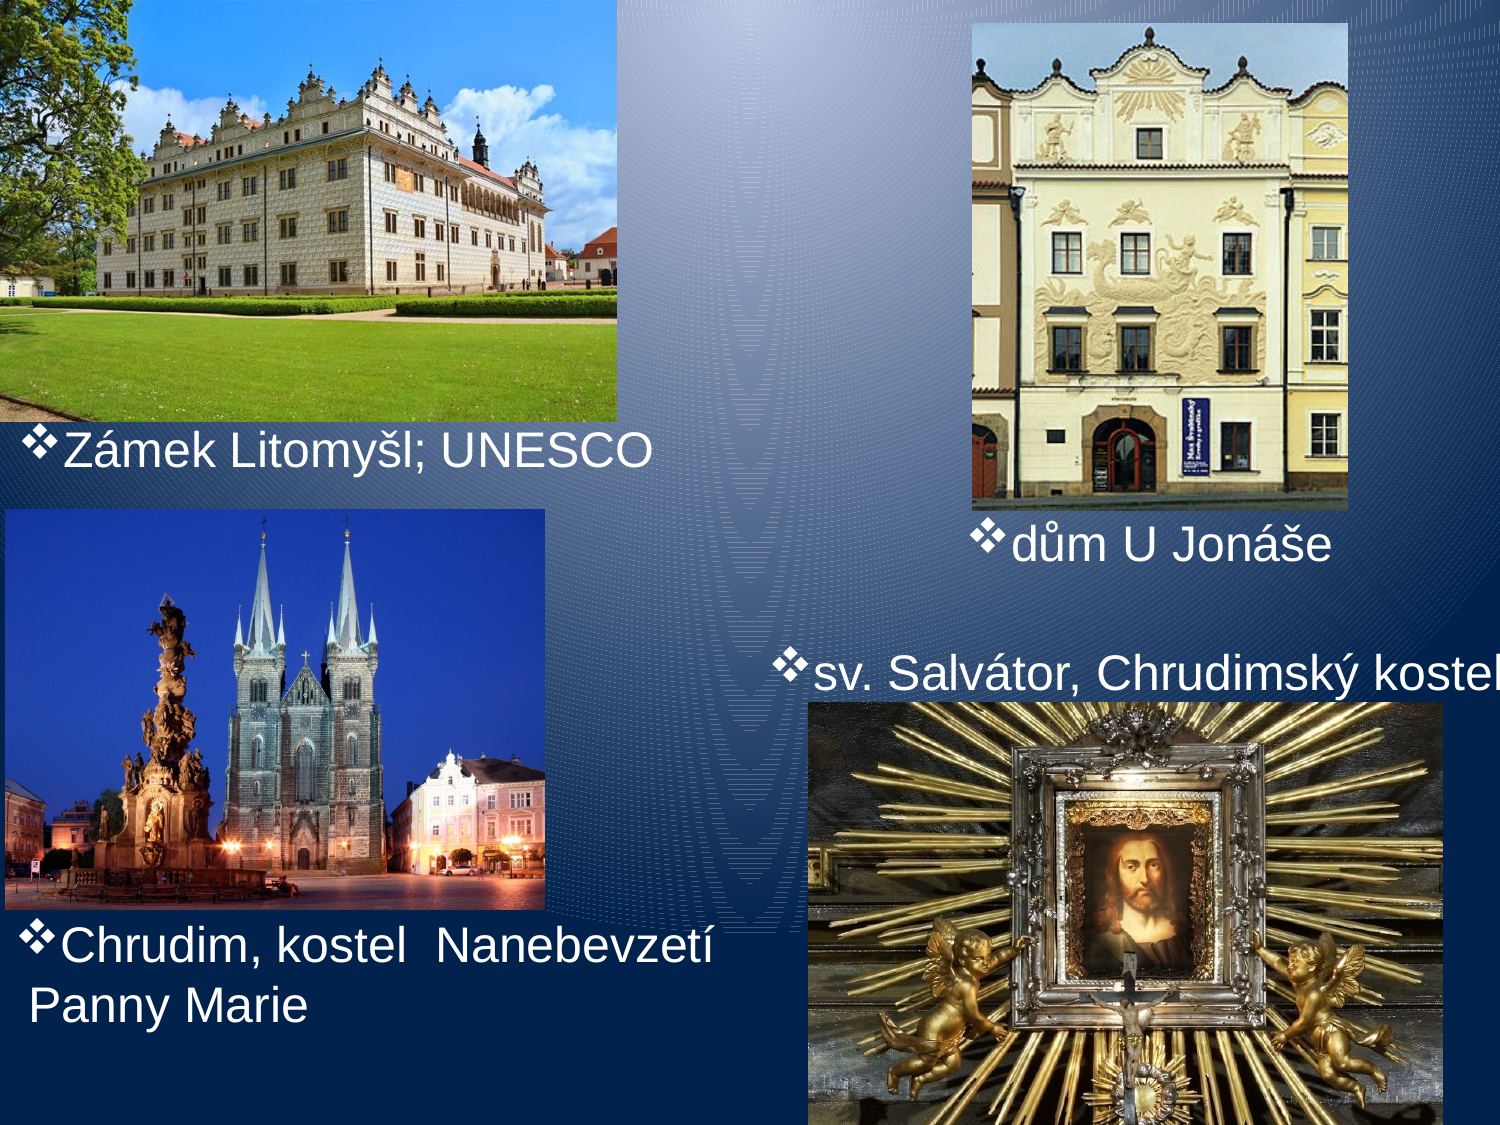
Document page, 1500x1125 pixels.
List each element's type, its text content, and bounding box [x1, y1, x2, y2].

picture [0, 0, 617, 423]
text_box Chrudim, kostel Nanebevzetí Panny Marie [0, 905, 803, 1040]
picture [972, 23, 1348, 512]
text_box dům U Jonáše [950, 503, 1349, 579]
picture [5, 509, 546, 910]
text_box sv. Salvátor, Chrudimský kostel [753, 632, 1500, 708]
text_box Zámek Litomyšl; UNESCO [2, 410, 670, 485]
picture [808, 702, 1443, 1125]
